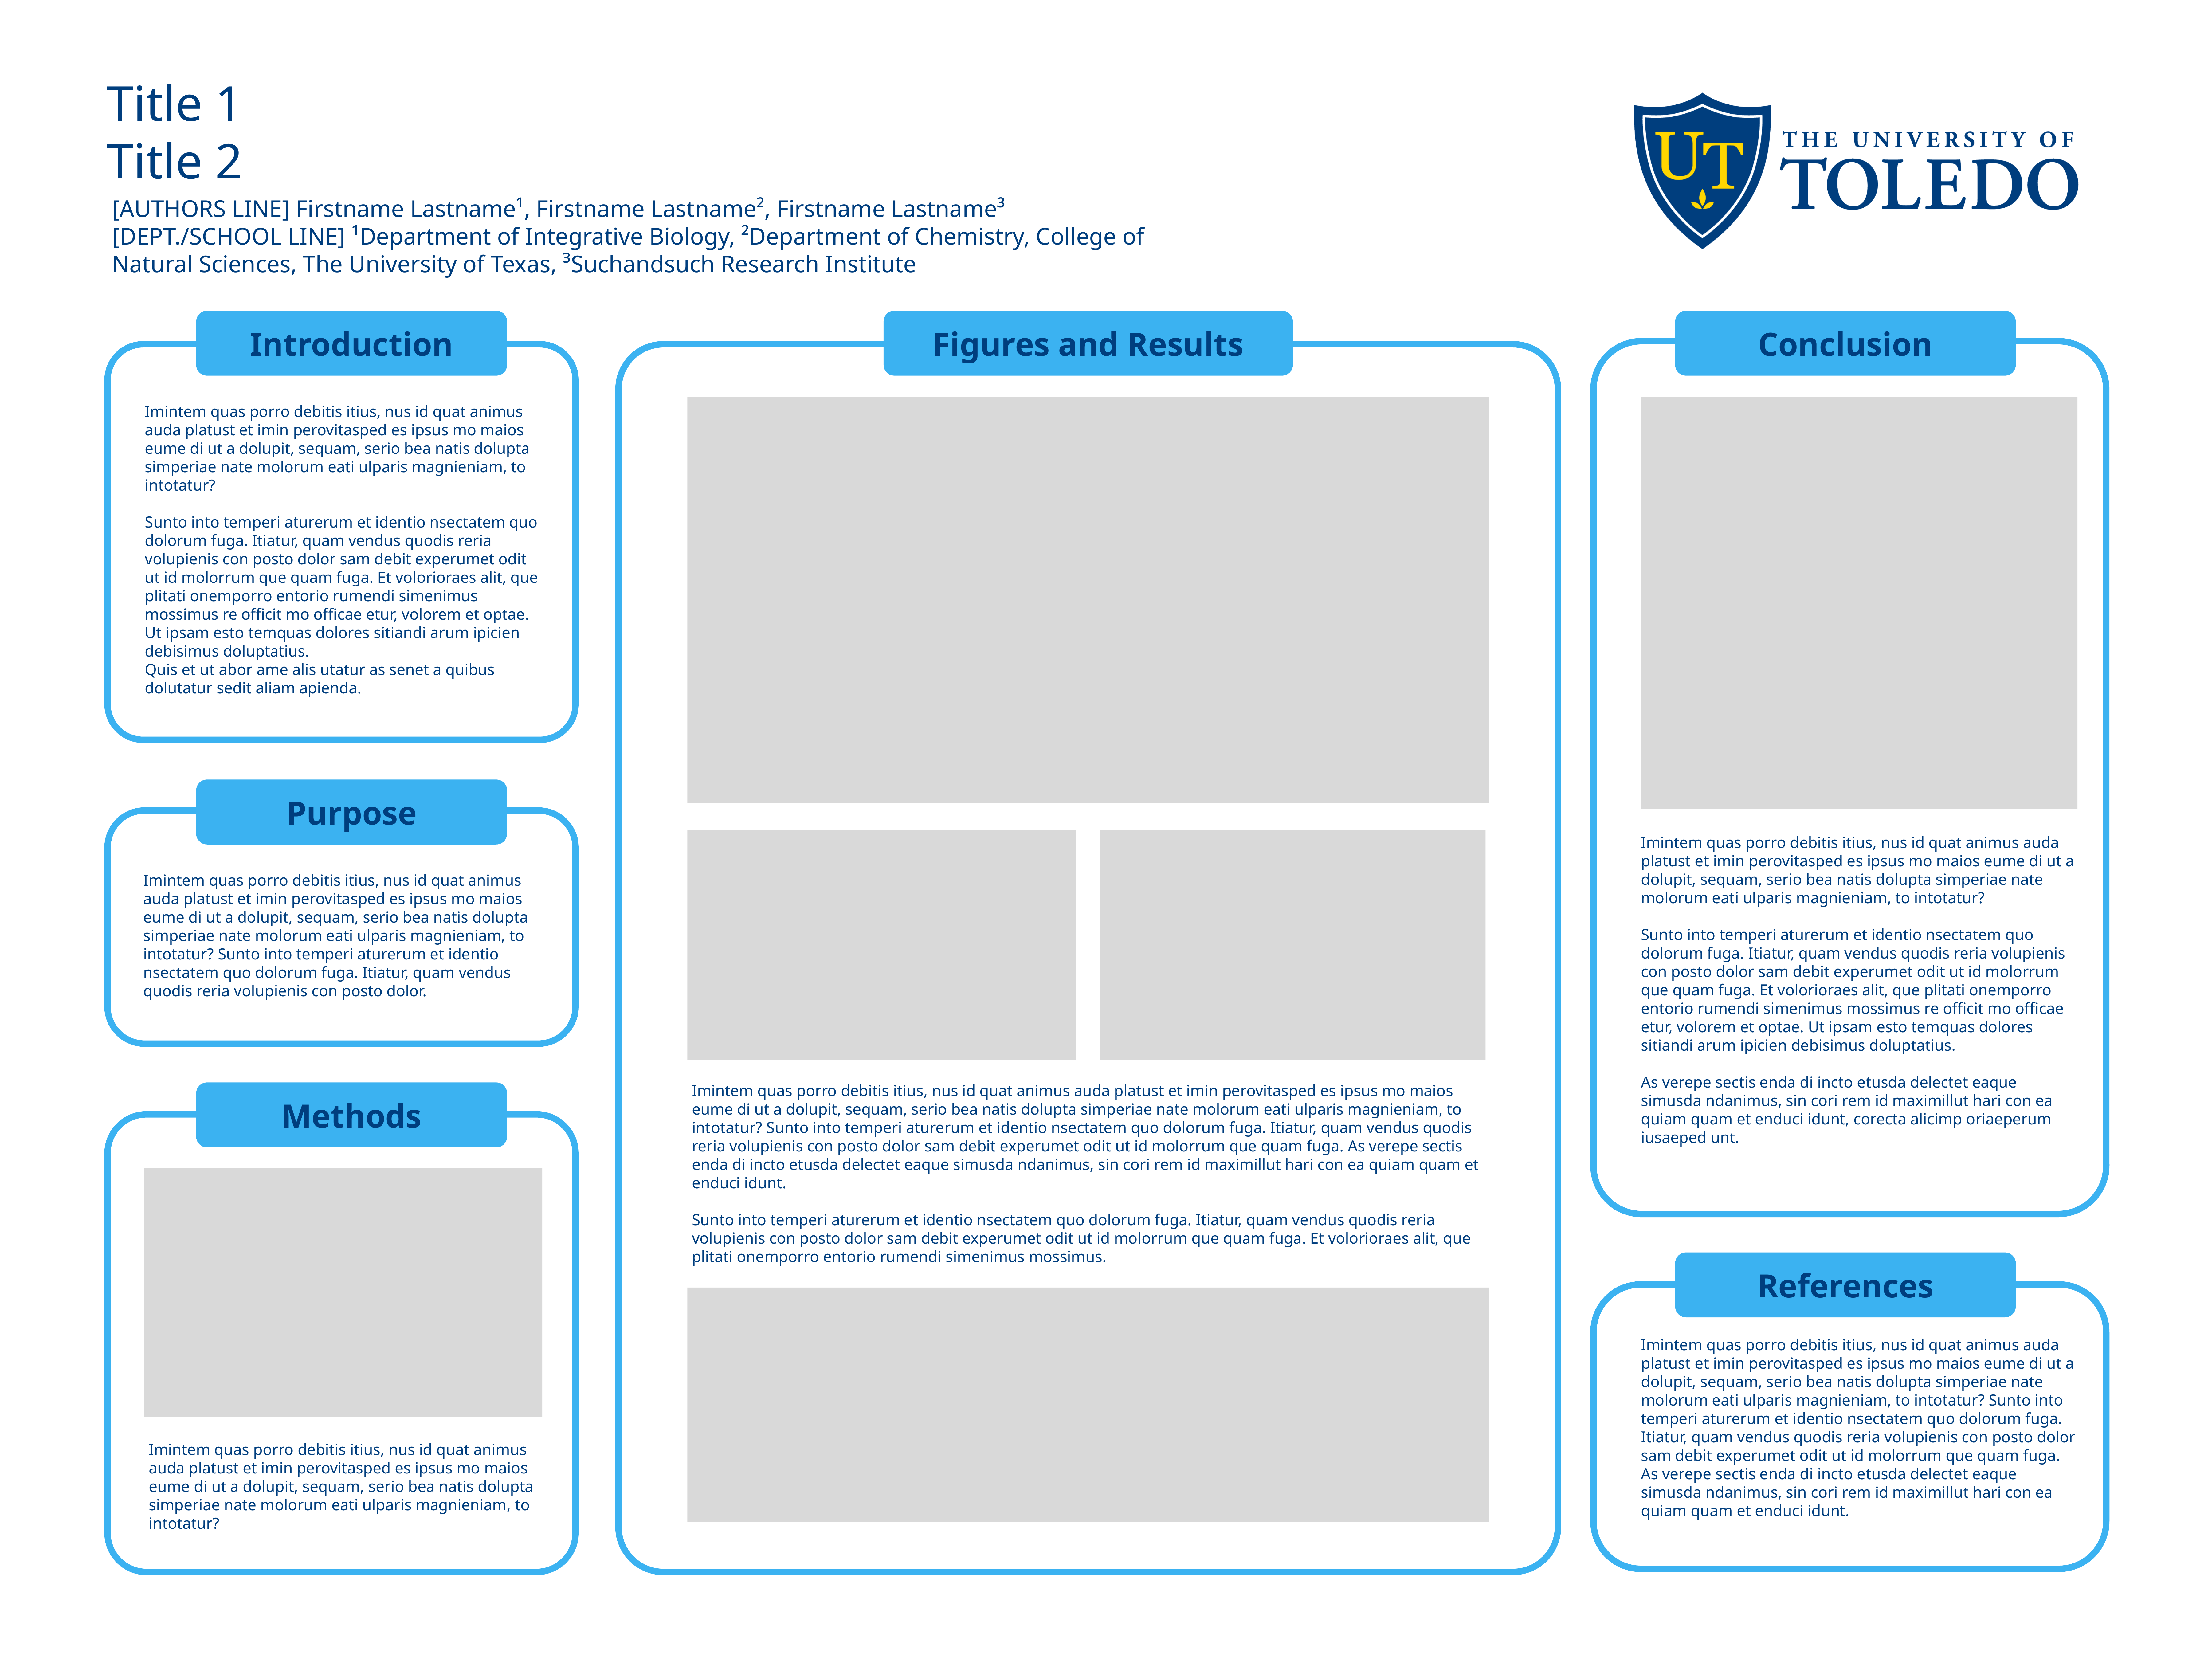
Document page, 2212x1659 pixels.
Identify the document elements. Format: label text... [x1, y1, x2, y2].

text_box Figures and Results [883, 310, 1293, 376]
text_box [1641, 397, 2078, 809]
text_box Purpose [196, 779, 508, 845]
text_box Imintem quas porro debitis itius, nus id quat animus auda platust et imin perovitasped es ipsus mo maios eume di ut a dolupit, sequam, serio bea natis dolupta simperiae nate molorum eati ulparis magnieniam, to intotatur? Sunto into temperi aturerum et identio nsectatem quo dolorum fuga. Itiatur, quam vendus quodis reria volupienis con posto dolor sam debit experumet odit ut id molorrum que quam fuga. As verepe sectis enda di incto etusda delectet eaque simusda ndanimus, sin cori rem id maximillut hari con ea quiam quam et enduci idunt. Sunto into temperi aturerum et identio nsectatem quo dolorum fuga. Itiatur, quam vendus quodis reria volupienis con posto dolor sam debit experumet odit ut id molorrum que quam fuga. Et volorioraes alit, que plitati onemporro entorio rumendi simenimus mossimus. [687, 1078, 1489, 1268]
text_box Imintem quas porro debitis itius, nus id quat animus auda platust et imin perovitasped es ipsus mo maios eume di ut a dolupit, sequam, serio bea natis dolupta simperiae nate molorum eati ulparis magnieniam, to intotatur? Sunto into temperi aturerum et identio nsectatem quo dolorum fuga. Itiatur, quam vendus quodis reria volupienis con posto dolor sam debit experumet odit ut id molorrum que quam fuga. Et volorioraes alit, que plitati onemporro entorio rumendi simenimus mossimus re officit mo officae etur, volorem et optae. Ut ipsam esto temquas dolores sitiandi arum ipicien debisimus doluptatius. As verepe sectis enda di incto etusda delectet eaque simusda ndanimus, sin cori rem id maximillut hari con ea quiam quam et enduci idunt, corecta alicimp oriaeperum iusaeped unt. [1636, 830, 2081, 1148]
text_box [107, 810, 576, 1044]
text_box [1593, 1284, 2107, 1569]
text_box Introduction [196, 310, 508, 376]
text_box [687, 397, 1489, 803]
text_box Imintem quas porro debitis itius, nus id quat animus auda platust et imin perovitasped es ipsus mo maios eume di ut a dolupit, sequam, serio bea natis dolupta simperiae nate molorum eati ulparis magnieniam, to intotatur? [144, 1437, 550, 1534]
text_box Title 1 Title 2 [102, 71, 1152, 191]
text_box References [1675, 1252, 2016, 1318]
text_box [144, 1168, 543, 1417]
text_box [618, 344, 1559, 1572]
text_box Conclusion [1675, 310, 2016, 376]
text_box [687, 829, 1077, 1061]
text_box [687, 1287, 1489, 1522]
picture [1599, 68, 2113, 274]
text_box [1593, 341, 2107, 1214]
text_box [107, 344, 576, 740]
text_box [1100, 829, 1486, 1061]
text_box [107, 1114, 576, 1572]
text_box Imintem quas porro debitis itius, nus id quat animus auda platust et imin perovitasped es ipsus mo maios eume di ut a dolupit, sequam, serio bea natis dolupta simperiae nate molorum eati ulparis magnieniam, to intotatur? Sunto into temperi aturerum et identio nsectatem quo dolorum fuga. Itiatur, quam vendus quodis reria volupienis con posto dolor sam debit experumet odit ut id molorrum que quam fuga. As verepe sectis enda di incto etusda delectet eaque simusda ndanimus, sin cori rem id maximillut hari con ea quiam quam et enduci idunt. [1636, 1333, 2081, 1522]
text_box [AUTHORS LINE] Firstname Lastname¹, Firstname Lastname², Firstname Lastname³ [DEPT./SCHOOL LINE] ¹Department of Integrative Biology, ²Department of Chemistry, College of Natural Sciences, The University of Texas, ³Suchandsuch Research Institute [107, 192, 1162, 279]
text_box Imintem quas porro debitis itius, nus id quat animus auda platust et imin perovitasped es ipsus mo maios eume di ut a dolupit, sequam, serio bea natis dolupta simperiae nate molorum eati ulparis magnieniam, to intotatur? Sunto into temperi aturerum et identio nsectatem quo dolorum fuga. Itiatur, quam vendus quodis reria volupienis con posto dolor sam debit experumet odit ut id molorrum que quam fuga. Et volorioraes alit, que plitati onemporro entorio rumendi simenimus mossimus re officit mo officae etur, volorem et optae. Ut ipsam esto temquas dolores sitiandi arum ipicien debisimus doluptatius. Quis et ut abor ame alis utatur as senet a quibus dolutatur sedit aliam apienda. [140, 399, 546, 717]
text_box Methods [196, 1082, 508, 1148]
text_box Imintem quas porro debitis itius, nus id quat animus auda platust et imin perovitasped es ipsus mo maios eume di ut a dolupit, sequam, serio bea natis dolupta simperiae nate molorum eati ulparis magnieniam, to intotatur? Sunto into temperi aturerum et identio nsectatem quo dolorum fuga. Itiatur, quam vendus quodis reria volupienis con posto dolor. [139, 868, 544, 1002]
